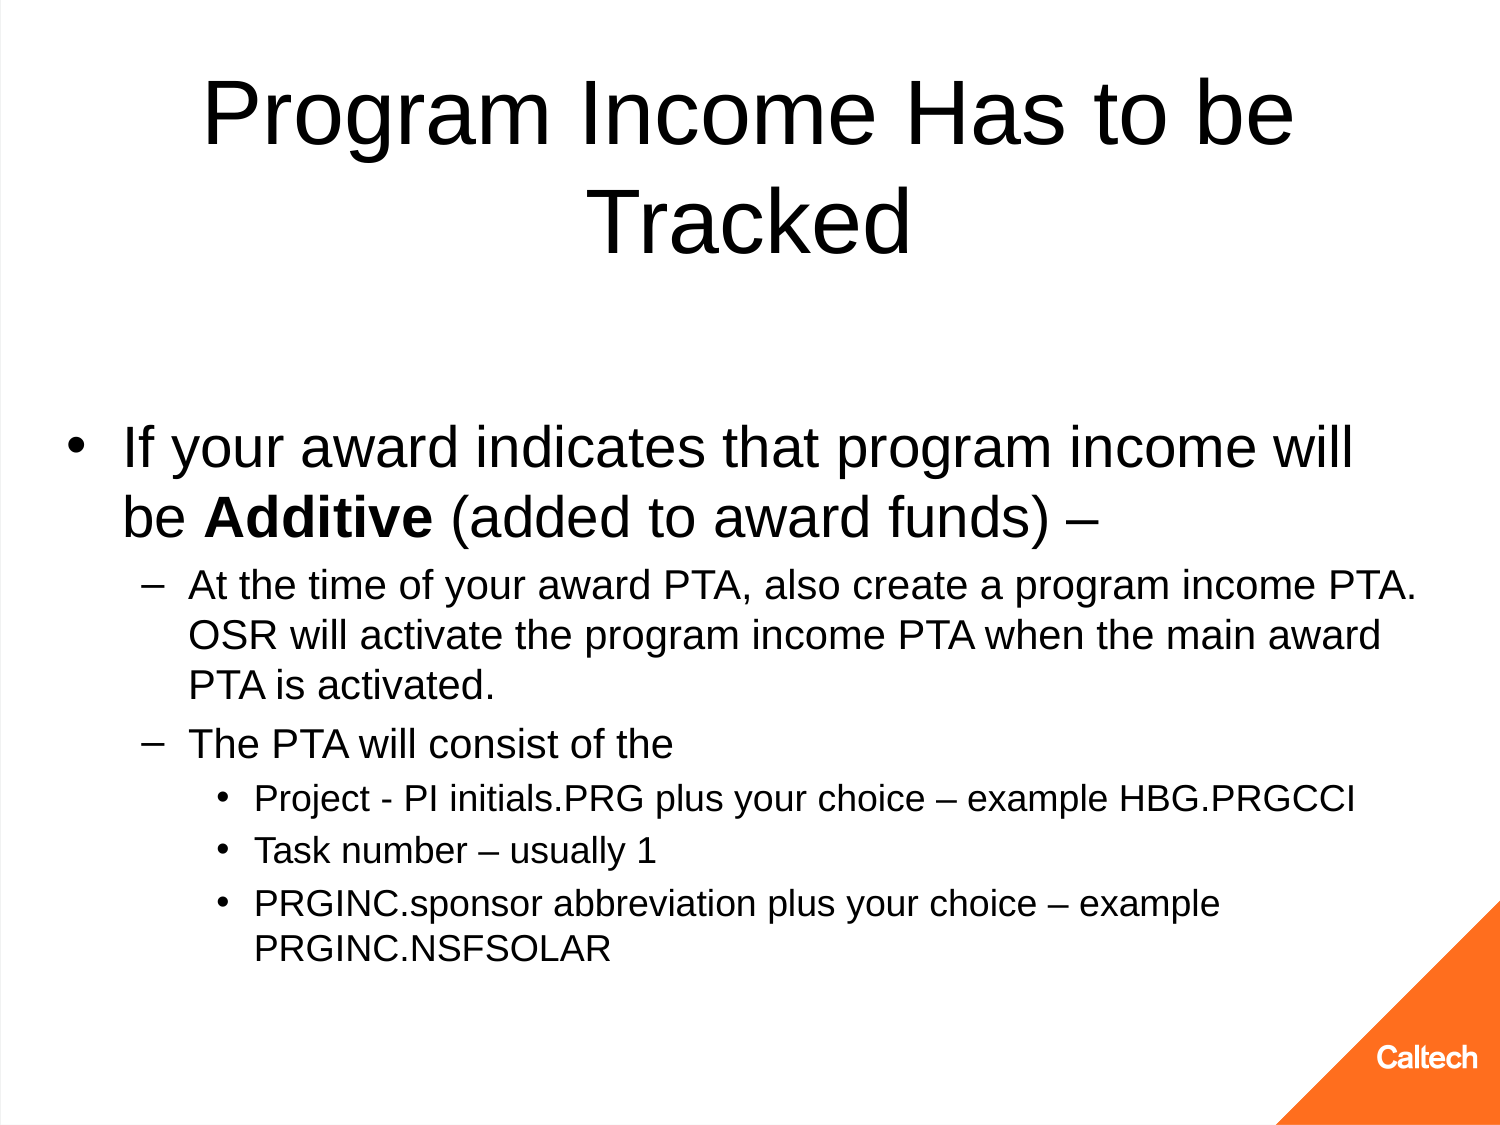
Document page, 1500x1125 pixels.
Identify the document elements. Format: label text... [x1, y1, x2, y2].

picture [0, 0, 1500, 1125]
list If your award indicates that program income will be Additive (added to award funds) – At the time of your award PTA, also create a program income PTA. OSR will activate the program income PTA when the main award PTA is activated. The PTA will consist of the Project - PI initials.PRG plus your choice – example HBG.PRGCCI Task number – usually 1 PRGINC.sponsor abbreviation plus your choice – example PRGINC.NSFSOLAR [51, 402, 1449, 1054]
title Program Income Has to be Tracked [75, 45, 1425, 233]
